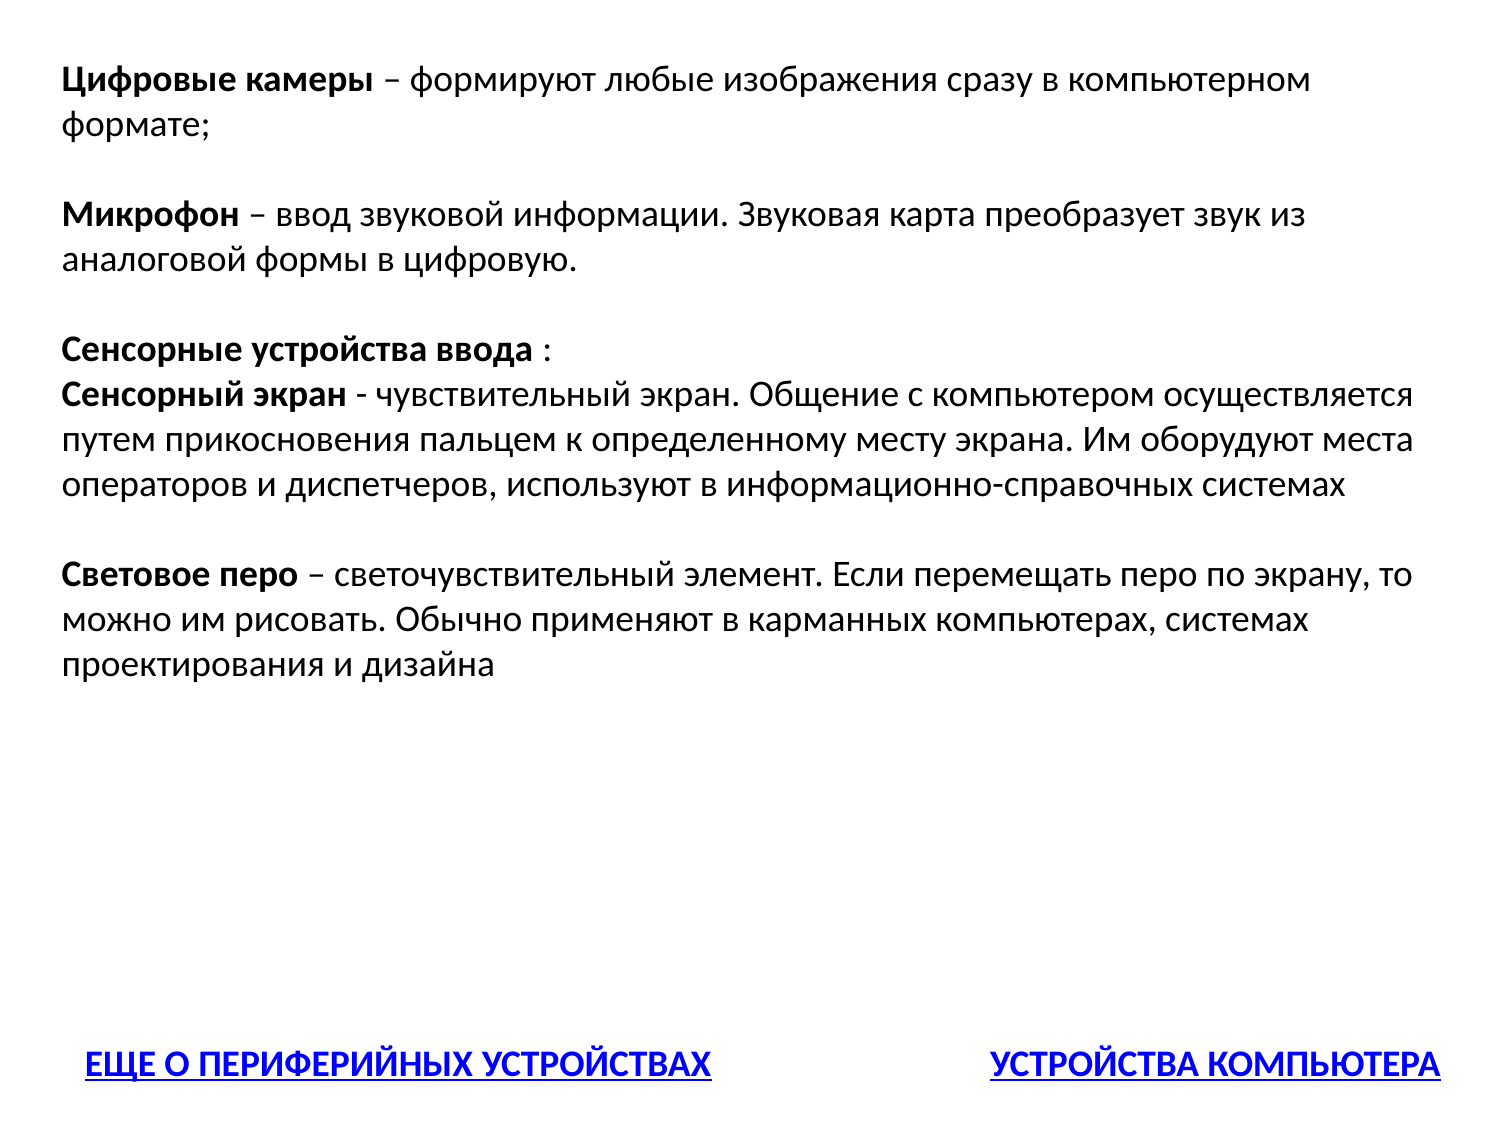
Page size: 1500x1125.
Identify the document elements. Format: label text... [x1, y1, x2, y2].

text_box УСТРОЙСТВА КОМПЬЮТЕРА [975, 1031, 1456, 1091]
text_box ЕЩЕ О ПЕРИФЕРИЙНЫХ УСТРОЙСТВАХ [70, 1031, 891, 1091]
text_box Цифровые камеры – формируют любые изображения сразу в компьютерном формате; Микрофон – ввод звуковой информации. Звуковая карта преобразует звук из аналоговой формы в цифровую. Сенсорные устройства ввода : Сенсорный экран - чувствительный экран. Общение с компьютером осуществляется путем прикосновения пальцем к определенному месту экрана. Им оборудуют места операторов и диспетчеров, используют в информационно-справочных системах Световое перо – светочувствительный элемент. Если перемещать перо по экрану, то можно им рисовать. Обычно применяют в карманных компьютерах, системах проектирования и дизайна [46, 46, 1465, 782]
